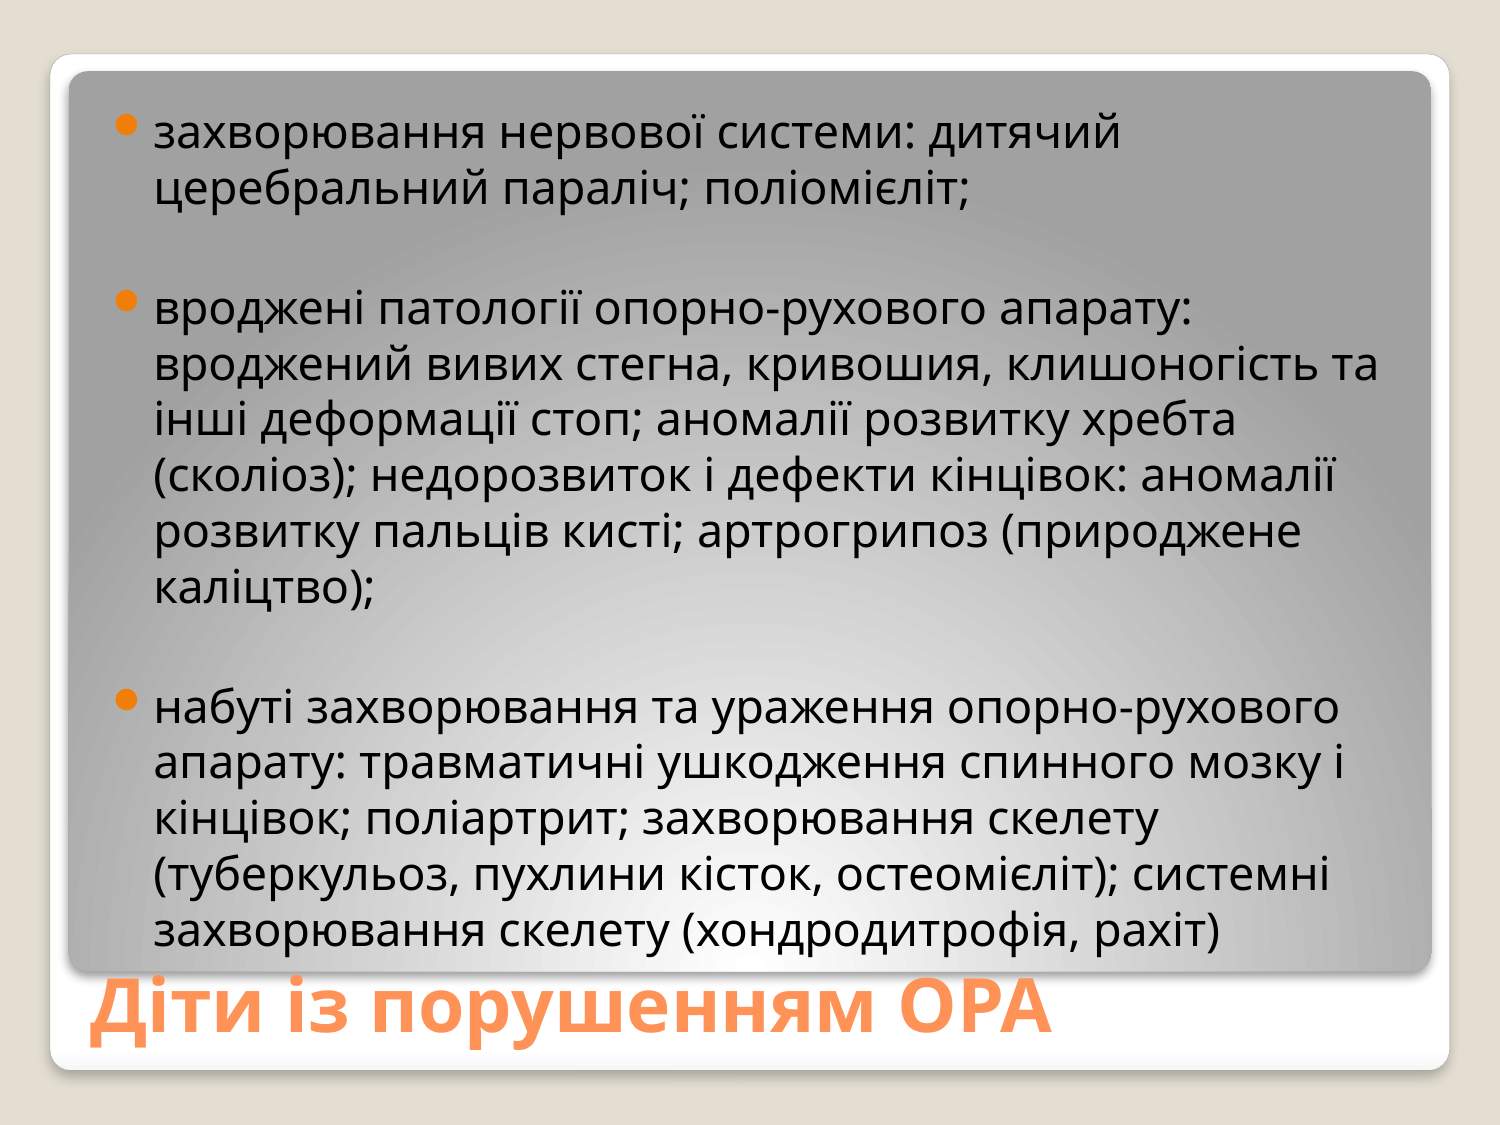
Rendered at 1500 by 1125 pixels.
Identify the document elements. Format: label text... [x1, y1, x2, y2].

list захворювання нервової системи: дитячий церебральний параліч; поліомієліт; вроджені патології опорно-рухового апарату: вроджений вивих стегна, кривошия, клишоногість та інші деформації стоп; аномалії розвитку хребта (сколіоз); недорозвиток і дефекти кінцівок: аномалії розвитку пальців кисті; артрогрипоз (природжене каліцтво); набуті захворювання та ураження опорно-рухового апарату: травматичні ушкодження спинного мозку і кінцівок; поліартрит; захворювання скелету (туберкульоз, пухлини кісток, остеомієліт); системні захворювання скелету (хондродитрофія, рахіт) [82, 86, 1425, 973]
title Діти із порушенням ОРА [75, 943, 1418, 1055]
